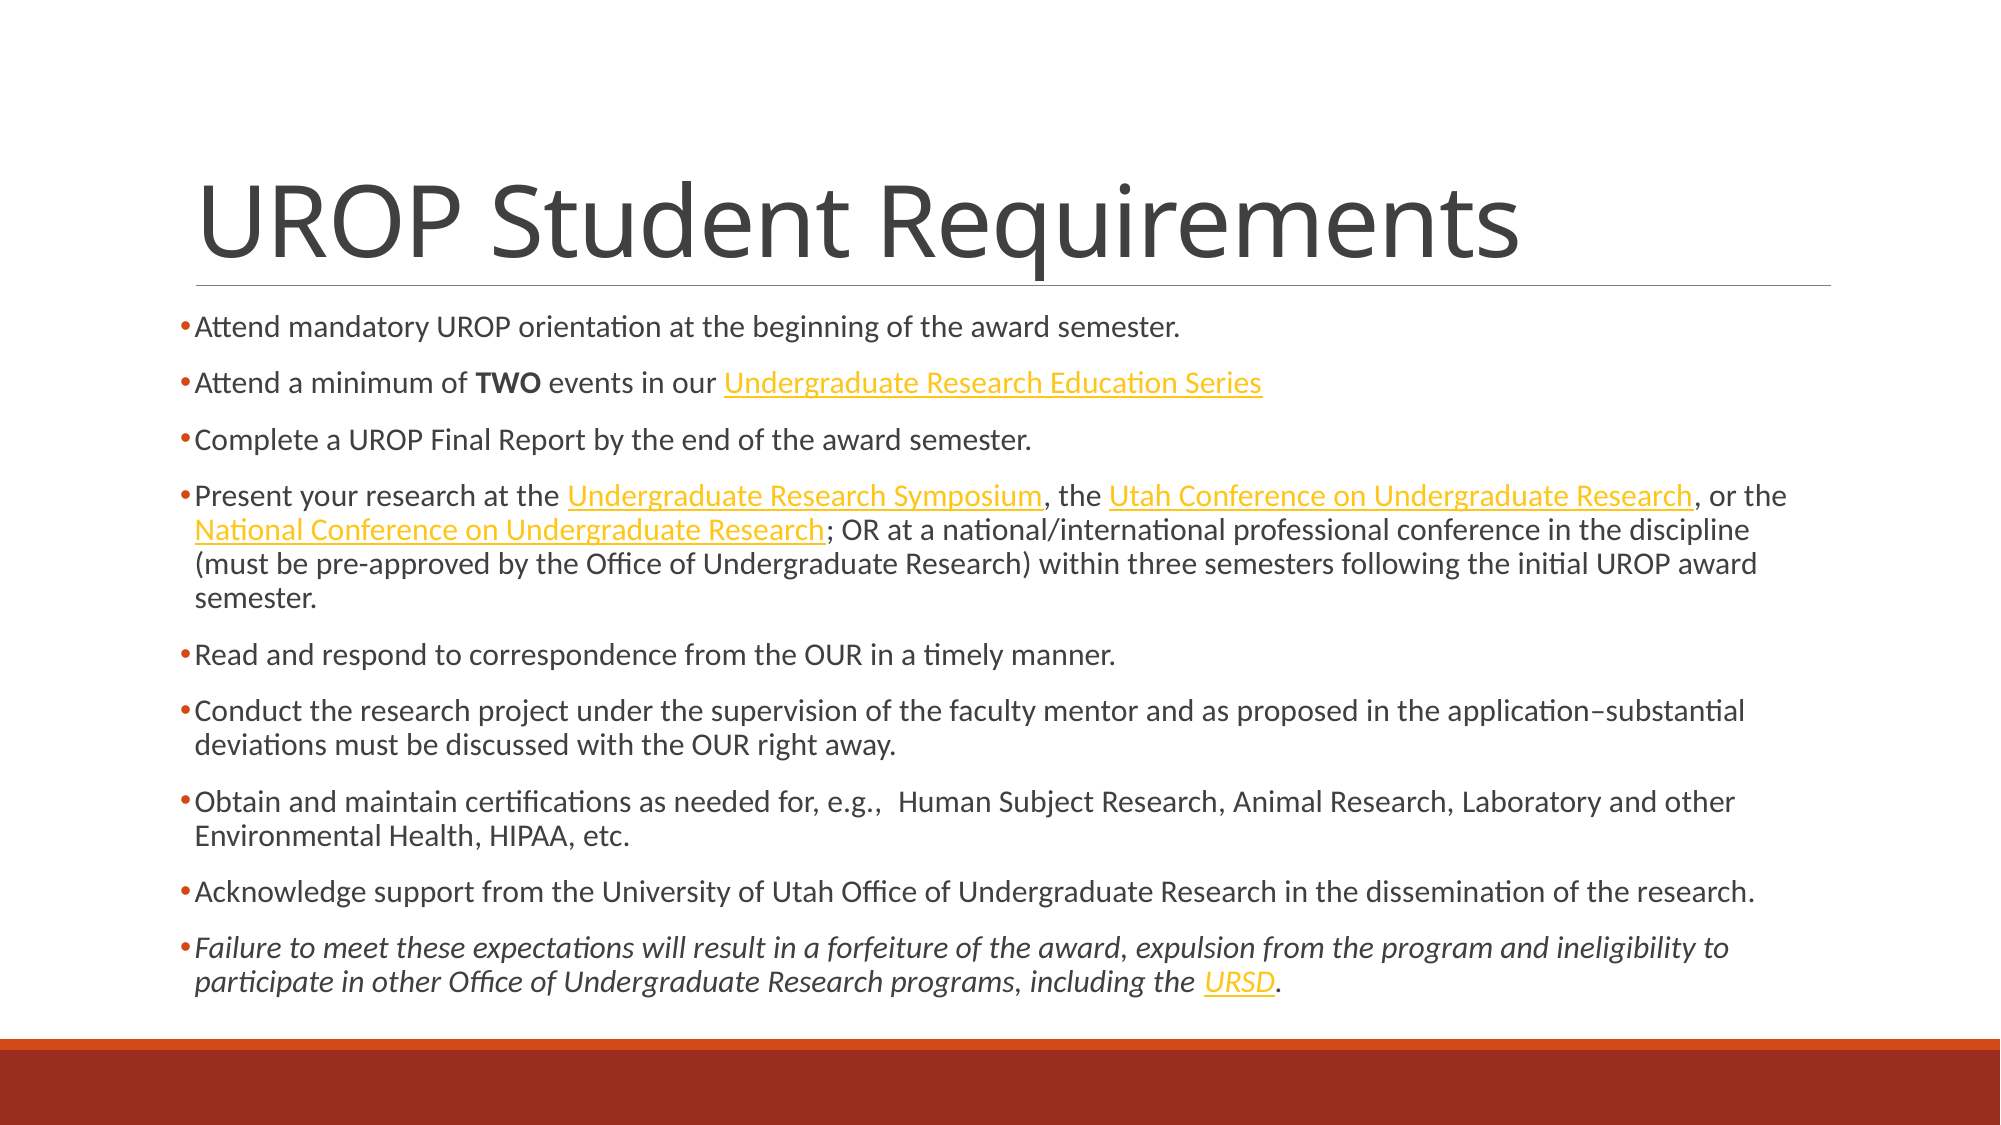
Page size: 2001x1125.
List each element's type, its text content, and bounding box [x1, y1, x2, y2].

title UROP Student Requirements [180, 47, 1830, 285]
list Attend mandatory UROP orientation at the beginning of the award semester. Attend a minimum of TWO events in our Undergraduate Research Education Series Complete a UROP Final Report by the end of the award semester. Present your research at the Undergraduate Research Symposium, the Utah Conference on Undergraduate Research, or the National Conference on Undergraduate Research; OR at a national/international professional conference in the discipline (must be pre-approved by the Office of Undergraduate Research) within three semesters following the initial UROP award semester. Read and respond to correspondence from the OUR in a timely manner. Conduct the research project under the supervision of the faculty mentor and as proposed in the application–substantial deviations must be discussed with the OUR right away. Obtain and maintain certifications as needed for, e.g., Human Subject Research, Animal Research, Laboratory and other Environmental Health, HIPAA, etc. Acknowledge support from the University of Utah Office of Undergraduate Research in the dissemination of the research. Failure to meet these expectations will result in a forfeiture of the award, expulsion from the program and ineligibility to participate in other Office of Undergraduate Research programs, including the URSD. [180, 302, 1830, 1009]
